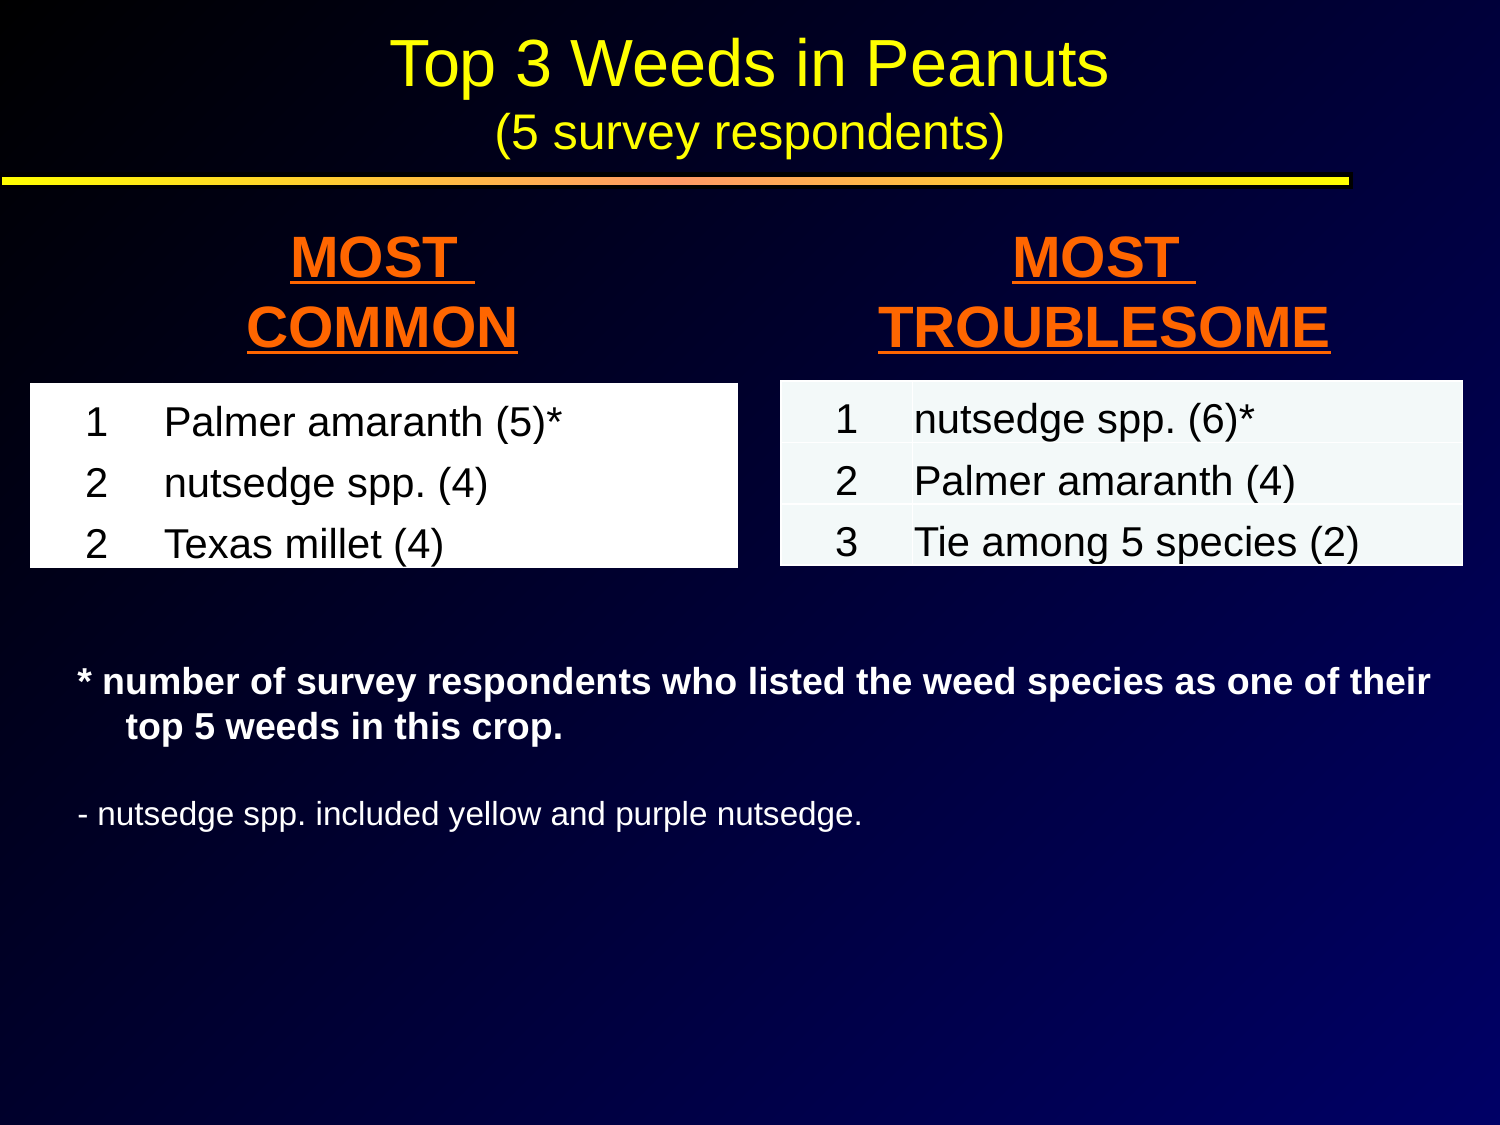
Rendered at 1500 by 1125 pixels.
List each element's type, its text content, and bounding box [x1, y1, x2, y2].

table_cell Texas millet (4) [163, 507, 737, 567]
table_cell Tie among 5 species (2) [913, 505, 1462, 564]
text_box [0, 174, 1351, 188]
text_box MOST TROUBLESOME [863, 212, 1346, 367]
table_cell Palmer amaranth (4) [913, 443, 1462, 503]
text_box Top 3 Weeds in Peanuts (5 survey respondents) [50, 0, 1450, 180]
table_cell 2 [32, 507, 162, 567]
table_header 1 [32, 385, 162, 444]
text_box MOST COMMON [202, 212, 563, 367]
table_cell nutsedge spp. (4) [163, 446, 737, 505]
table_header nutsedge spp. (6)* [913, 382, 1462, 442]
table_cell 2 [32, 446, 162, 505]
table_cell 3 [782, 505, 912, 564]
table_cell 2 [782, 443, 912, 503]
table_header Palmer amaranth (5)* [163, 385, 737, 444]
text_box [112, 180, 1388, 263]
text_box * number of survey respondents who listed the weed species as one of their top 5 weeds in this crop. - nutsedge spp. included yellow and purple nutsedge. [62, 649, 1450, 840]
table_header 1 [782, 382, 912, 442]
